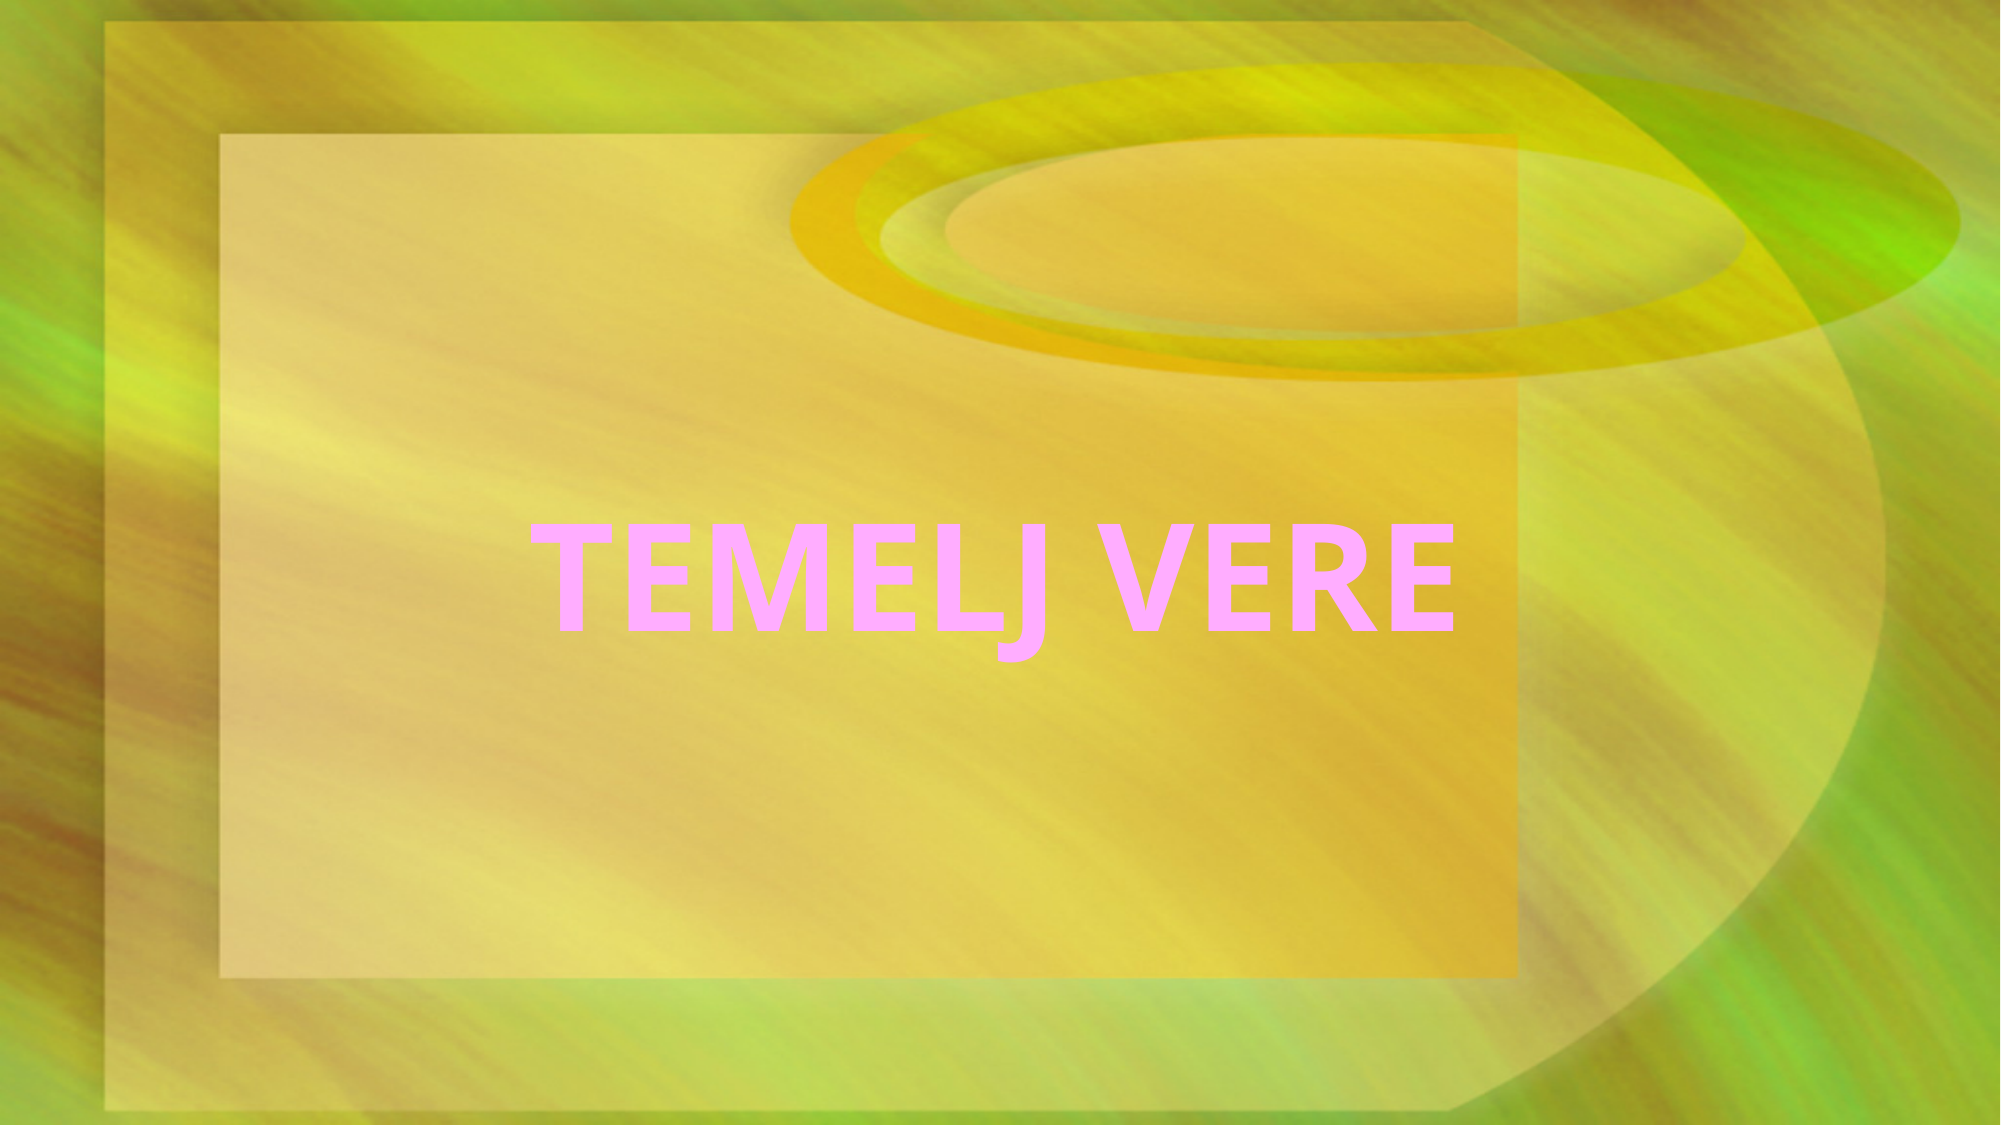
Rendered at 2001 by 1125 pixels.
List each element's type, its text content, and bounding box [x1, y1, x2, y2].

picture [0, 0, 2001, 1125]
text_box TEMELJ VERE [216, 473, 1775, 669]
